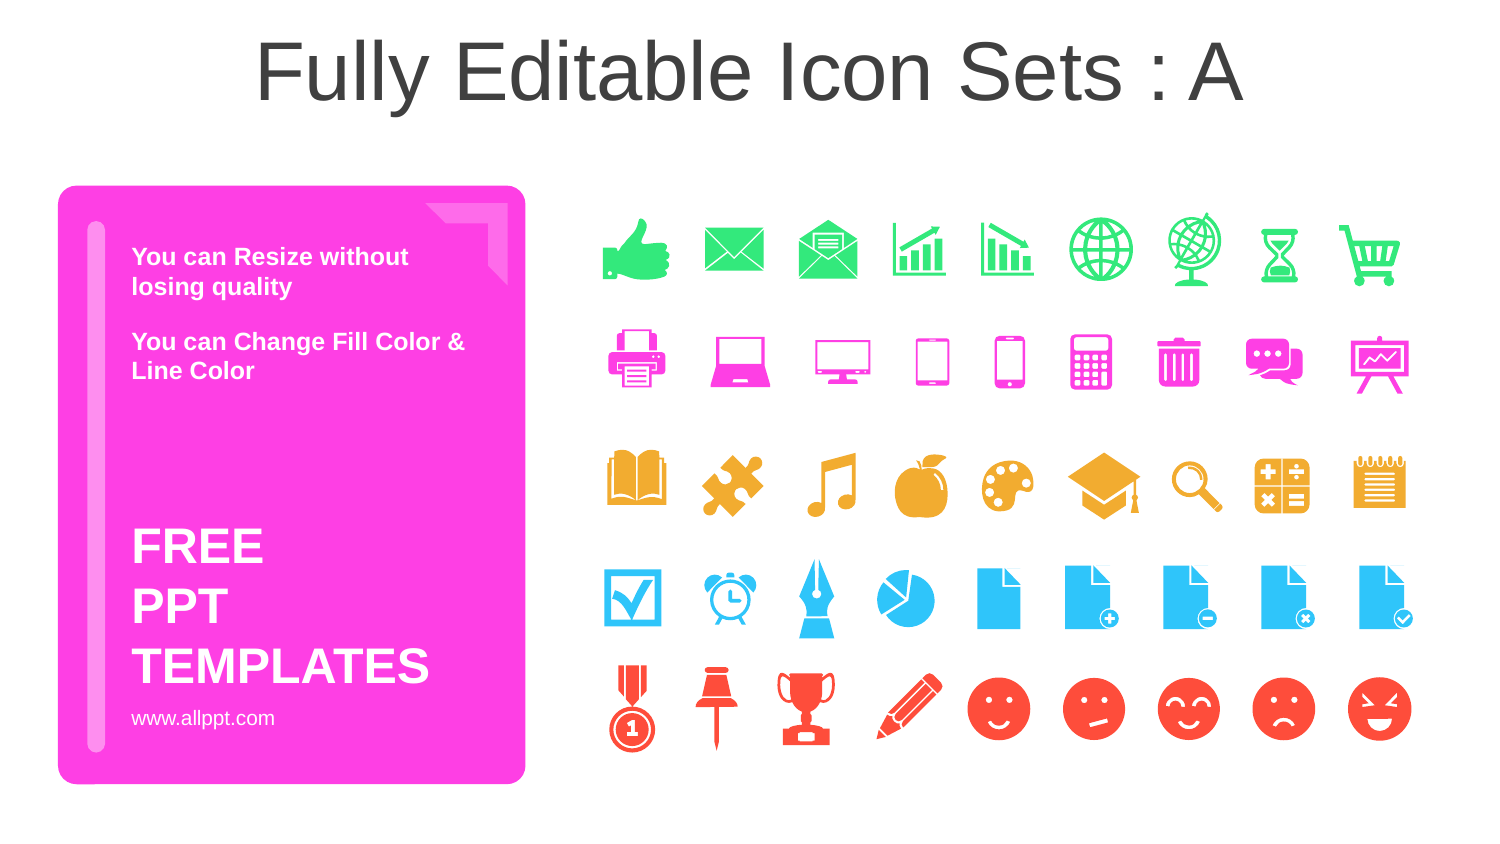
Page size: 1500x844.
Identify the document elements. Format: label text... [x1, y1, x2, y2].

text_box [605, 447, 669, 508]
text_box [805, 450, 858, 520]
text_box [975, 566, 1023, 631]
text_box You can Change Fill Color & Line Color [116, 317, 483, 393]
text_box [1348, 333, 1411, 396]
text_box [979, 458, 1036, 514]
text_box [992, 333, 1028, 391]
text_box [600, 216, 672, 282]
text_box [1250, 675, 1318, 743]
text_box [1166, 210, 1224, 289]
text_box [796, 218, 860, 281]
text_box [891, 221, 948, 278]
text_box [702, 570, 759, 627]
text_box [1065, 450, 1143, 522]
text_box [1351, 454, 1408, 510]
text_box [1243, 336, 1305, 388]
text_box [965, 675, 1033, 743]
text_box [1067, 215, 1136, 284]
text_box [1336, 222, 1403, 289]
text_box [708, 334, 773, 390]
text_box [702, 225, 766, 273]
text_box You can Resize without losing quality [116, 233, 483, 309]
text_box [1345, 675, 1414, 743]
text_box [1063, 563, 1121, 632]
text_box [913, 336, 952, 388]
text_box [1161, 563, 1219, 632]
text_box [874, 671, 945, 742]
text_box [813, 338, 873, 386]
text_box [1169, 459, 1225, 515]
text_box [875, 567, 937, 630]
list Fully Editable Icon Sets : A [0, 20, 1500, 115]
text_box [1259, 563, 1317, 632]
text_box [1060, 675, 1128, 743]
text_box [797, 556, 837, 641]
text_box [693, 665, 740, 753]
text_box [1357, 563, 1415, 632]
text_box [1252, 456, 1312, 516]
text_box [1068, 332, 1115, 392]
text_box [979, 220, 1036, 278]
text_box [1155, 335, 1203, 389]
text_box [775, 670, 837, 748]
text_box [1155, 675, 1222, 743]
text_box [892, 452, 950, 520]
text_box [602, 567, 664, 628]
text_box [1259, 226, 1300, 285]
text_box [607, 663, 658, 755]
text_box FREE PPT TEMPLATES [116, 505, 483, 701]
text_box [606, 327, 668, 390]
text_box [699, 453, 766, 520]
text_box www.allppt.com [116, 701, 483, 737]
